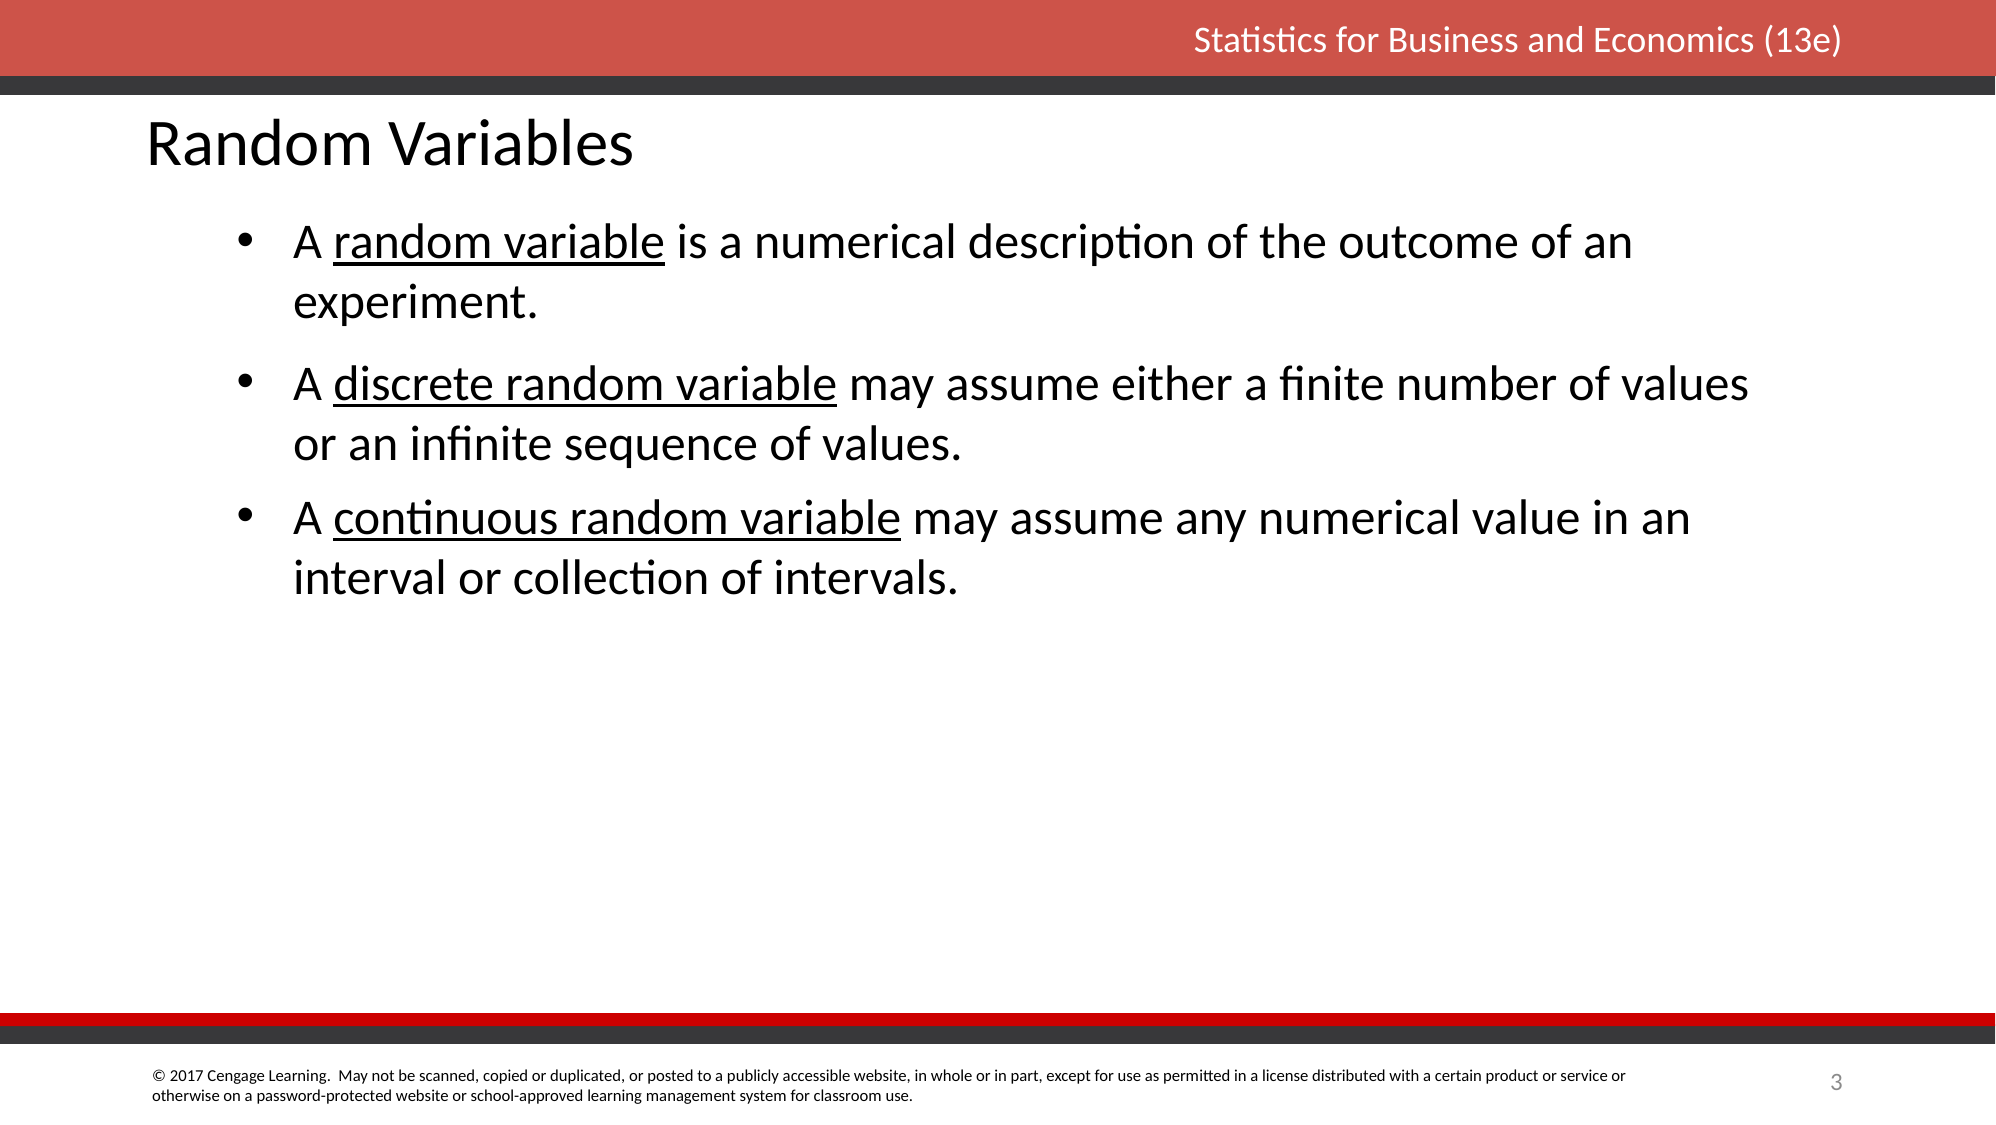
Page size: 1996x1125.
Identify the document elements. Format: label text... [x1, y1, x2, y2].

slide_number 3 [1755, 1057, 1858, 1103]
text_box A continuous random variable may assume any numerical value in an interval or collection of intervals. [221, 460, 1810, 629]
text_box Random Variables [131, 88, 1828, 189]
picture [0, 1027, 1996, 1044]
picture [0, 76, 1996, 95]
text_box [148, 181, 1845, 1006]
text_box A discrete random variable may assume either a finite number of values or an infinite sequence of values. [221, 325, 1810, 460]
